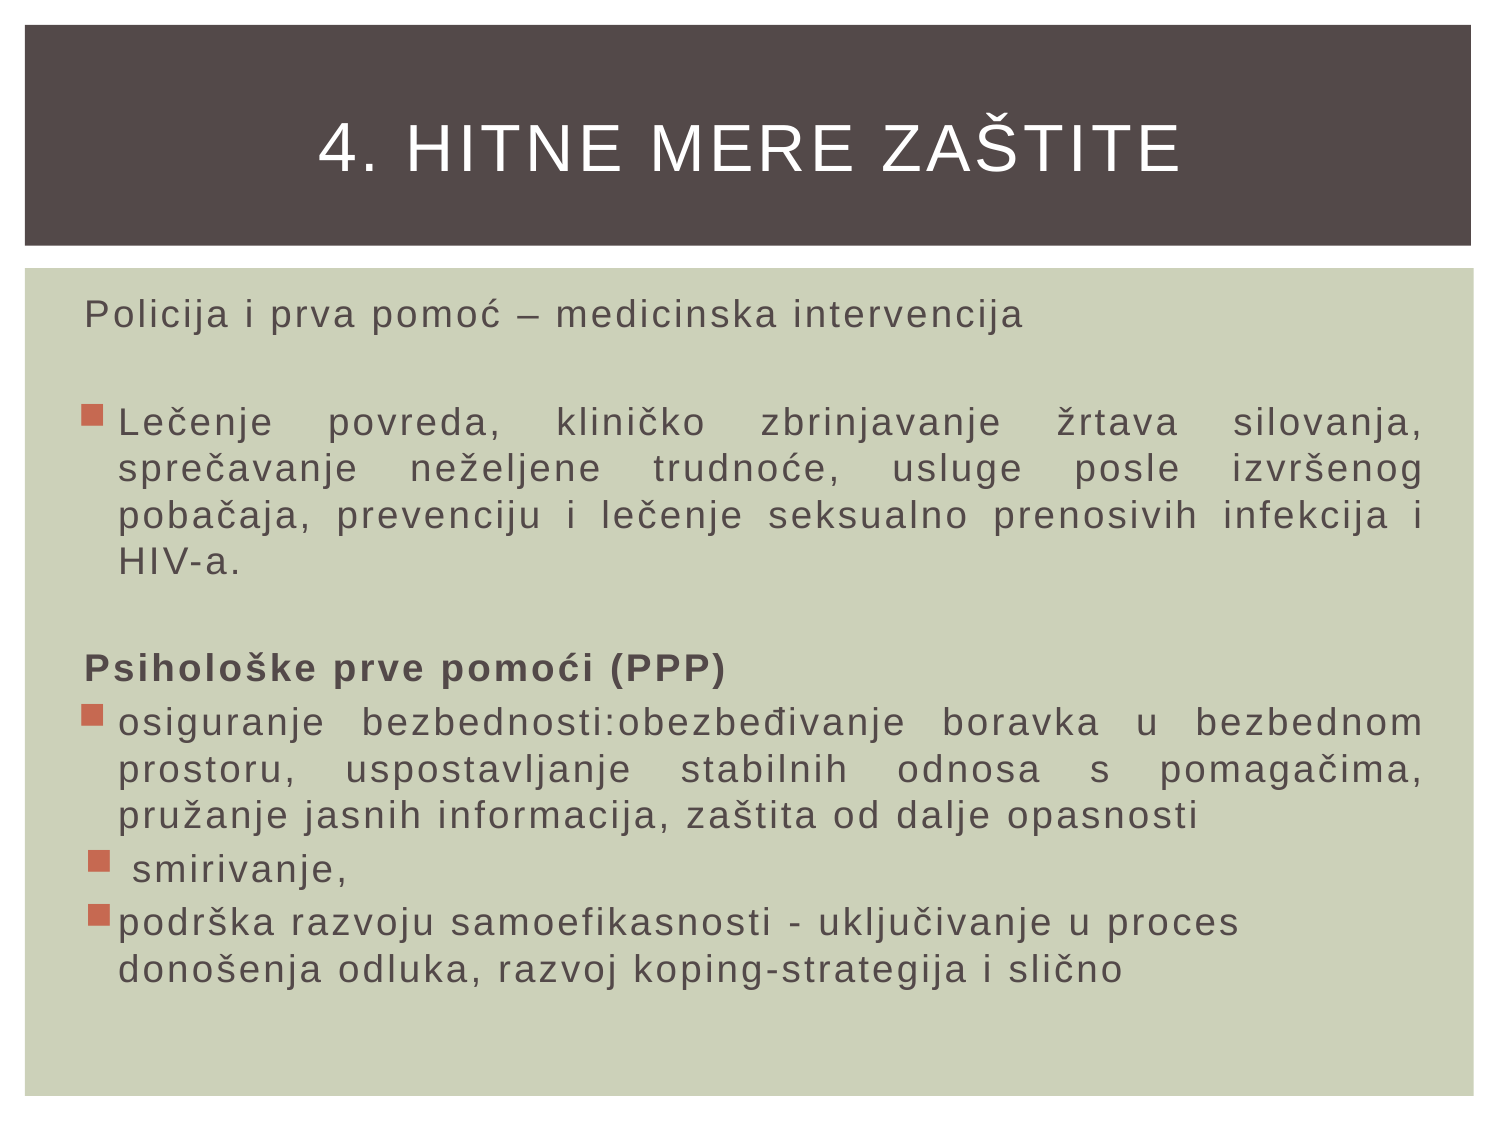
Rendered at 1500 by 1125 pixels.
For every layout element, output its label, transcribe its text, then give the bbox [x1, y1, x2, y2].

list Policija i prva pomoć – medicinska intervencija Lečenje povreda, kliničko zbrinjavanje žrtava silovanja, sprečavanje neželjene trudnoće, usluge posle izvršenog pobačaja, prevenciju i lečenje seksualno prenosivih infekcija i HIV-a. Psihološke prve pomoći (PPP) osiguranje bezbednosti:obezbeđivanje boravka u bezbednom prostoru, uspostavljanje stabilnih odnosa s pomagačima, pružanje jasnih informacija, zaštita od dalje opasnosti smirivanje, podrška razvoju samoefikasnosti - uključivanje u proces donošenja odluka, razvoj koping-strategija i slično [62, 281, 1442, 1005]
title 4. HITNE MERE ZAŠTITE [62, 58, 1438, 232]
